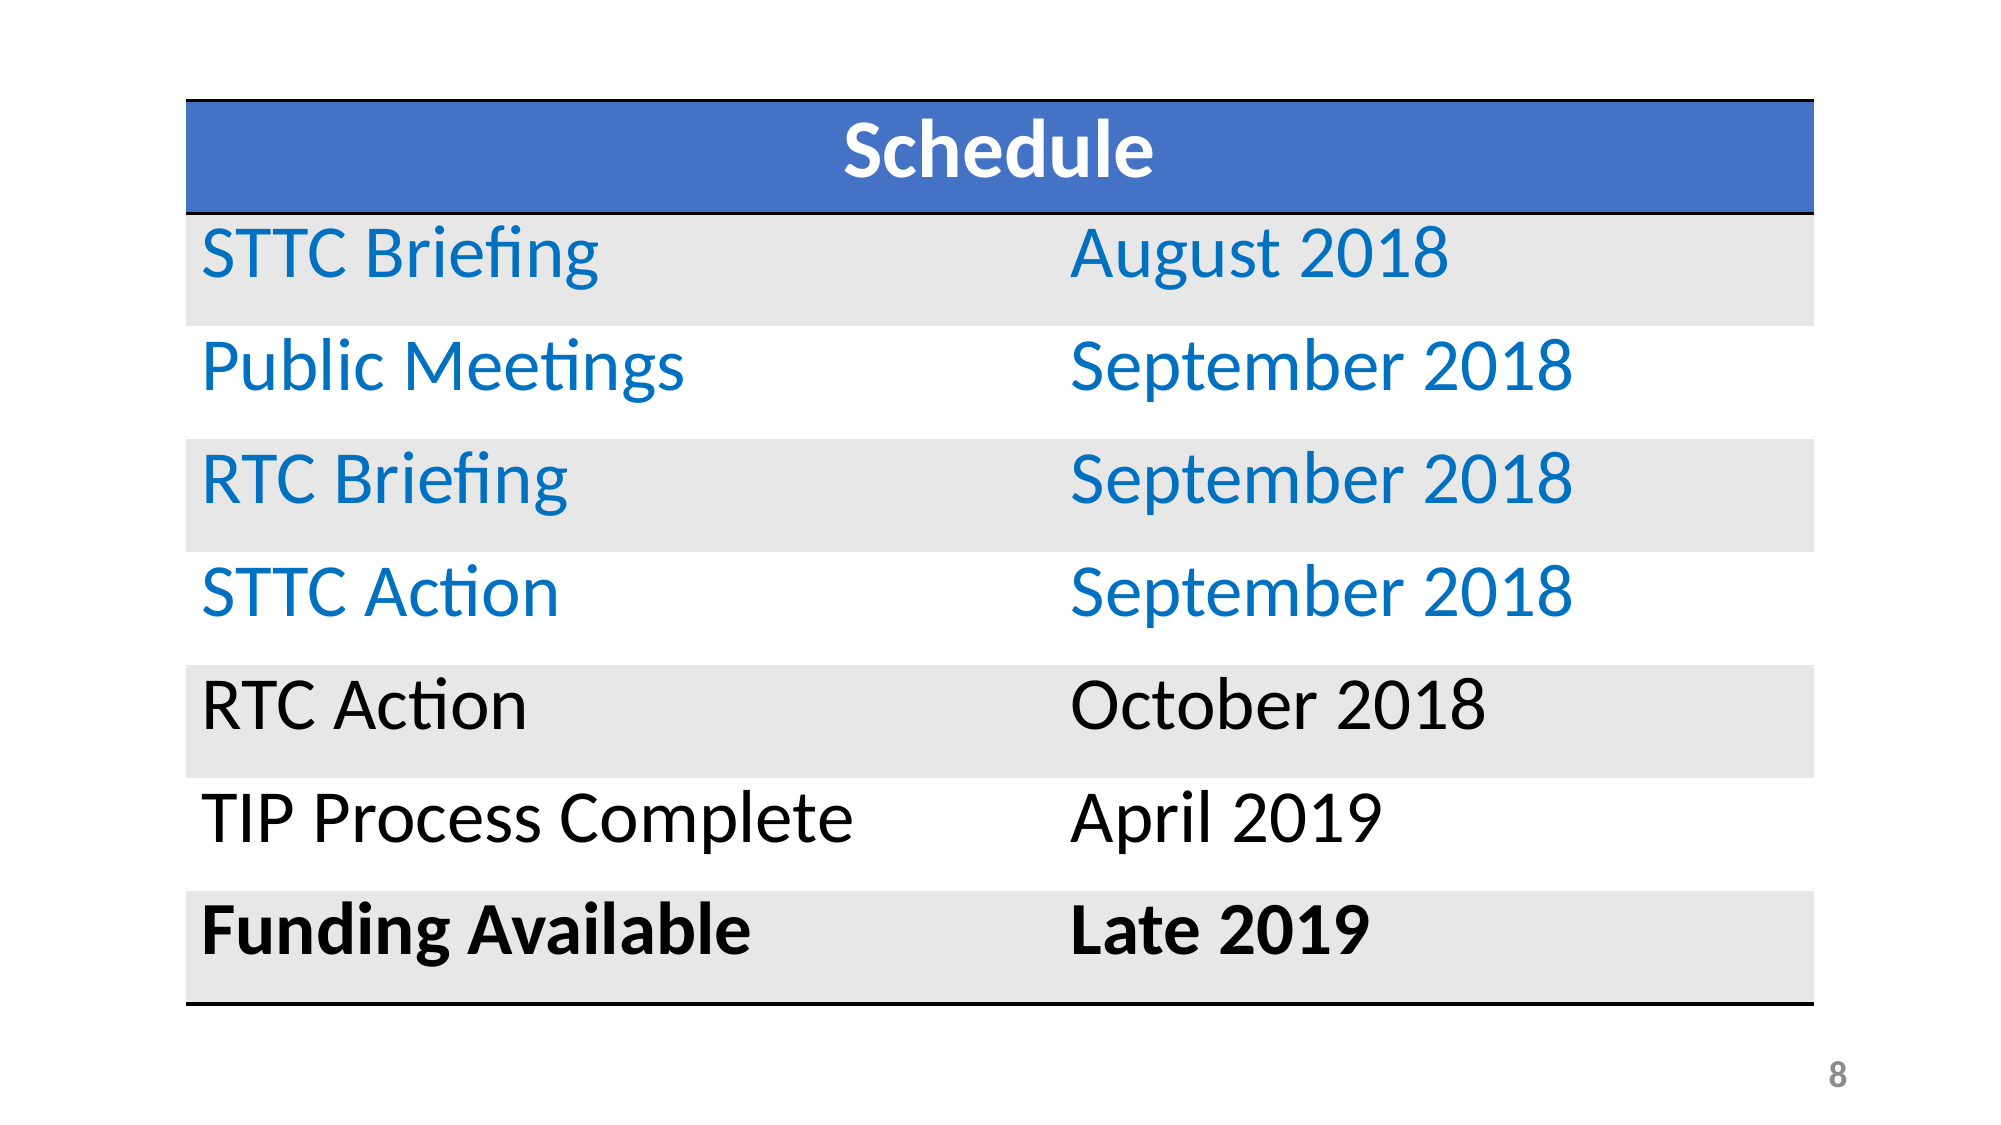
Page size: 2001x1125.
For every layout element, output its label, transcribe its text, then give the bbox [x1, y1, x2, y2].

table_cell STTC Action [186, 552, 1056, 665]
table_cell RTC Action [186, 665, 1056, 778]
table_cell September 2018 [1056, 552, 1814, 665]
table_cell RTC Briefing [186, 439, 1056, 552]
table_cell October 2018 [1056, 665, 1814, 778]
table_cell TIP Process Complete [186, 778, 1056, 891]
table_cell September 2018 [1056, 439, 1814, 552]
table_cell April 2019 [1056, 778, 1814, 891]
table_cell STTC Briefing [186, 215, 1056, 326]
table_cell Late 2019 [1056, 891, 1814, 1002]
table_cell Funding Available [186, 891, 1056, 1002]
table_header Schedule [186, 102, 1814, 212]
table_cell August 2018 [1056, 215, 1814, 326]
slide_number 8 [1412, 1042, 1863, 1103]
table_cell September 2018 [1056, 326, 1814, 439]
table_cell Public Meetings [186, 326, 1056, 439]
